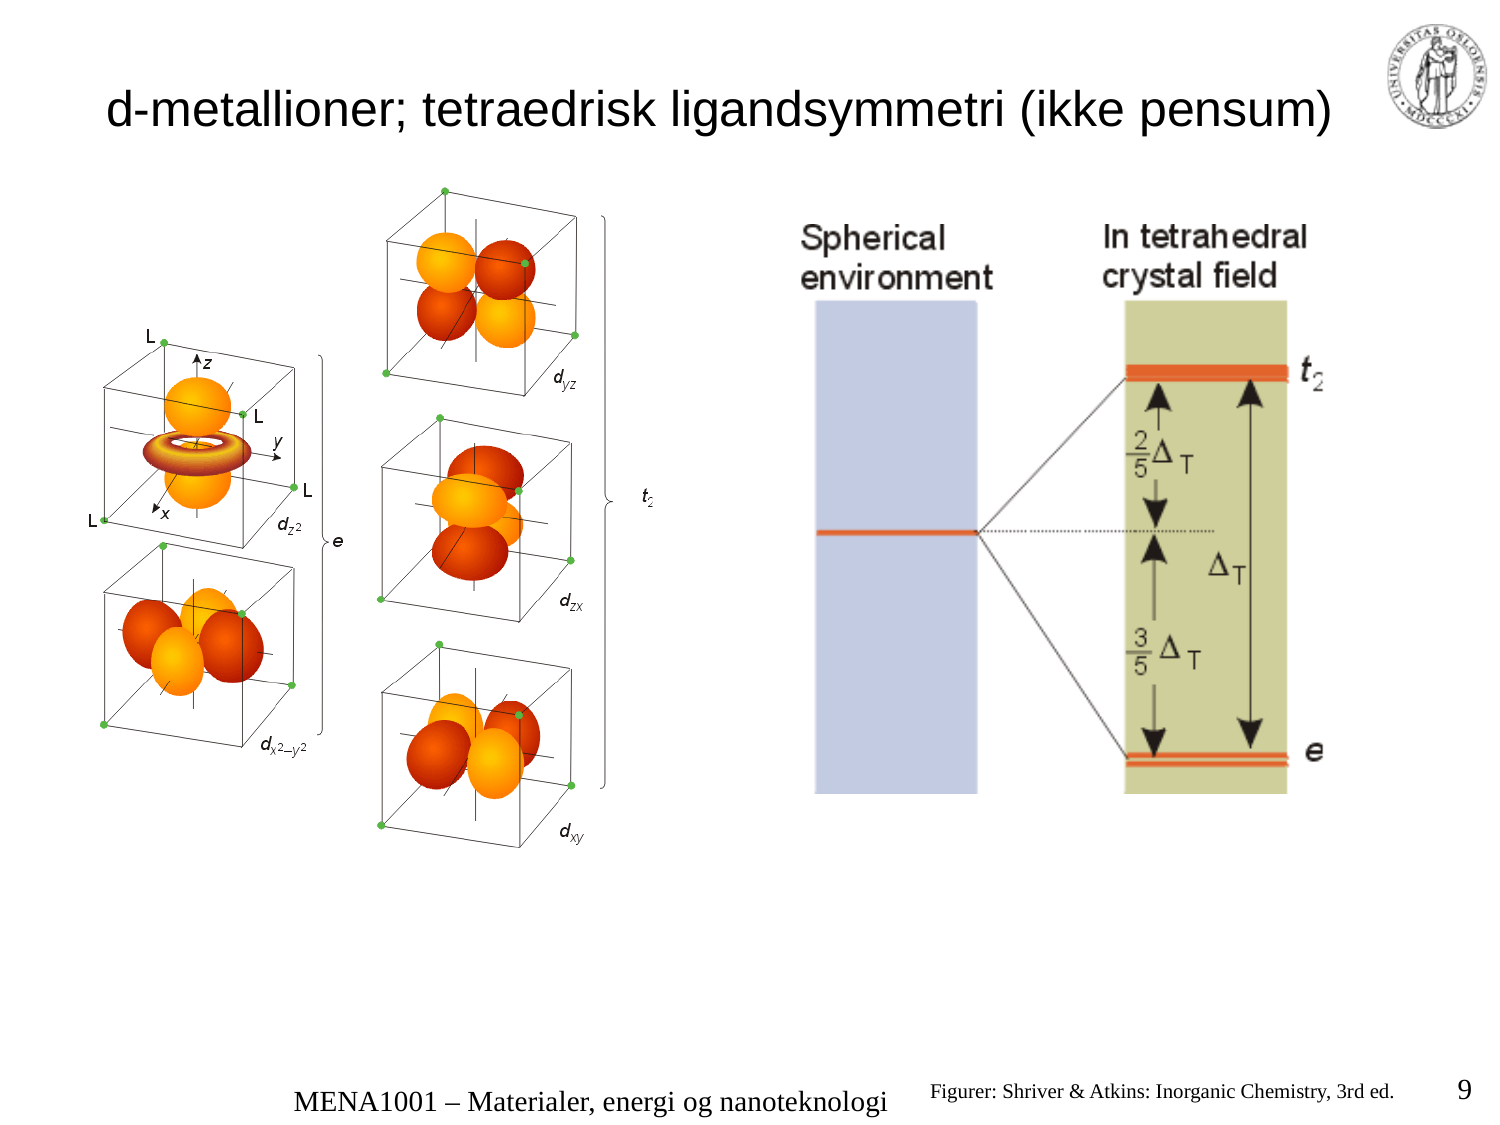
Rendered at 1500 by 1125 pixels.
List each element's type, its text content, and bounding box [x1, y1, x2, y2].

slide_number 9 [1349, 1062, 1488, 1113]
text_box Figurer: Shriver & Atkins: Inorganic Chemistry, 3rd ed. [915, 1070, 1349, 1111]
footer MENA1001 – Materialer, energi og nanoteknologi [194, 1074, 988, 1125]
title d-metallioner; tetraedrisk ligandsymmetri (ikke pensum) [52, 12, 1388, 201]
picture [799, 224, 1326, 794]
picture [1388, 24, 1500, 129]
picture [87, 187, 653, 848]
